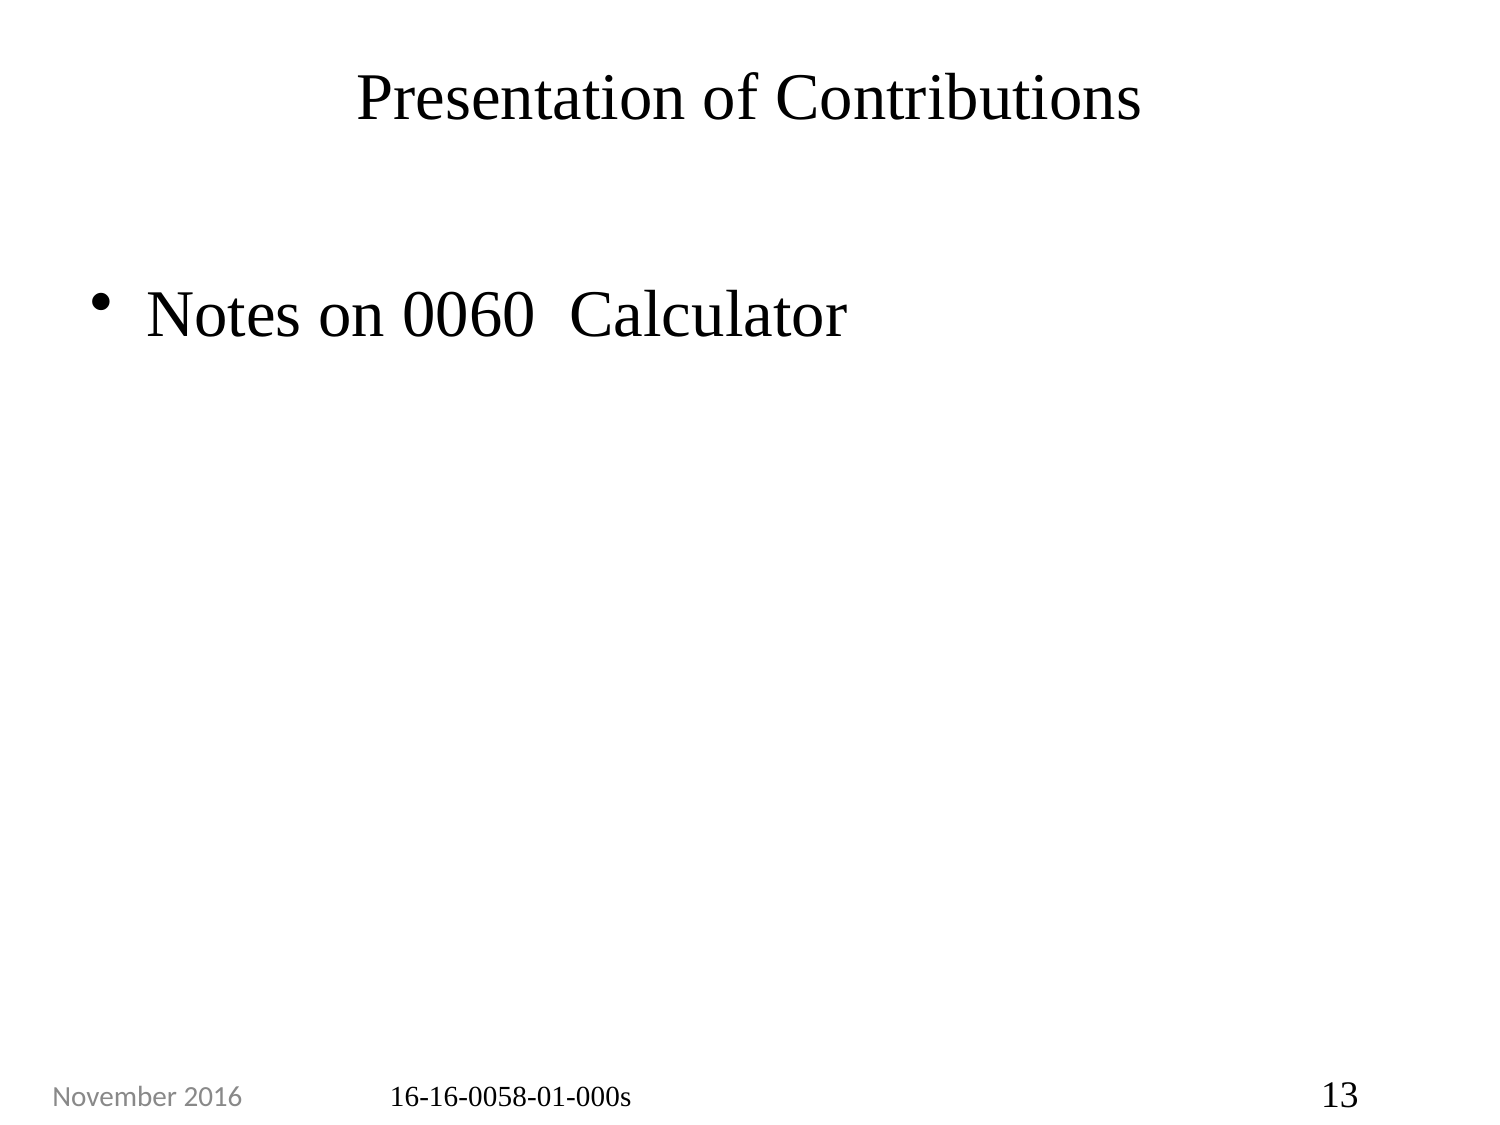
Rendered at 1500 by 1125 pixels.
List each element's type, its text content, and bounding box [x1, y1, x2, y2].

list Notes on 0060 Calculator [75, 262, 1425, 1005]
title Presentation of Contributions [75, 45, 1425, 233]
